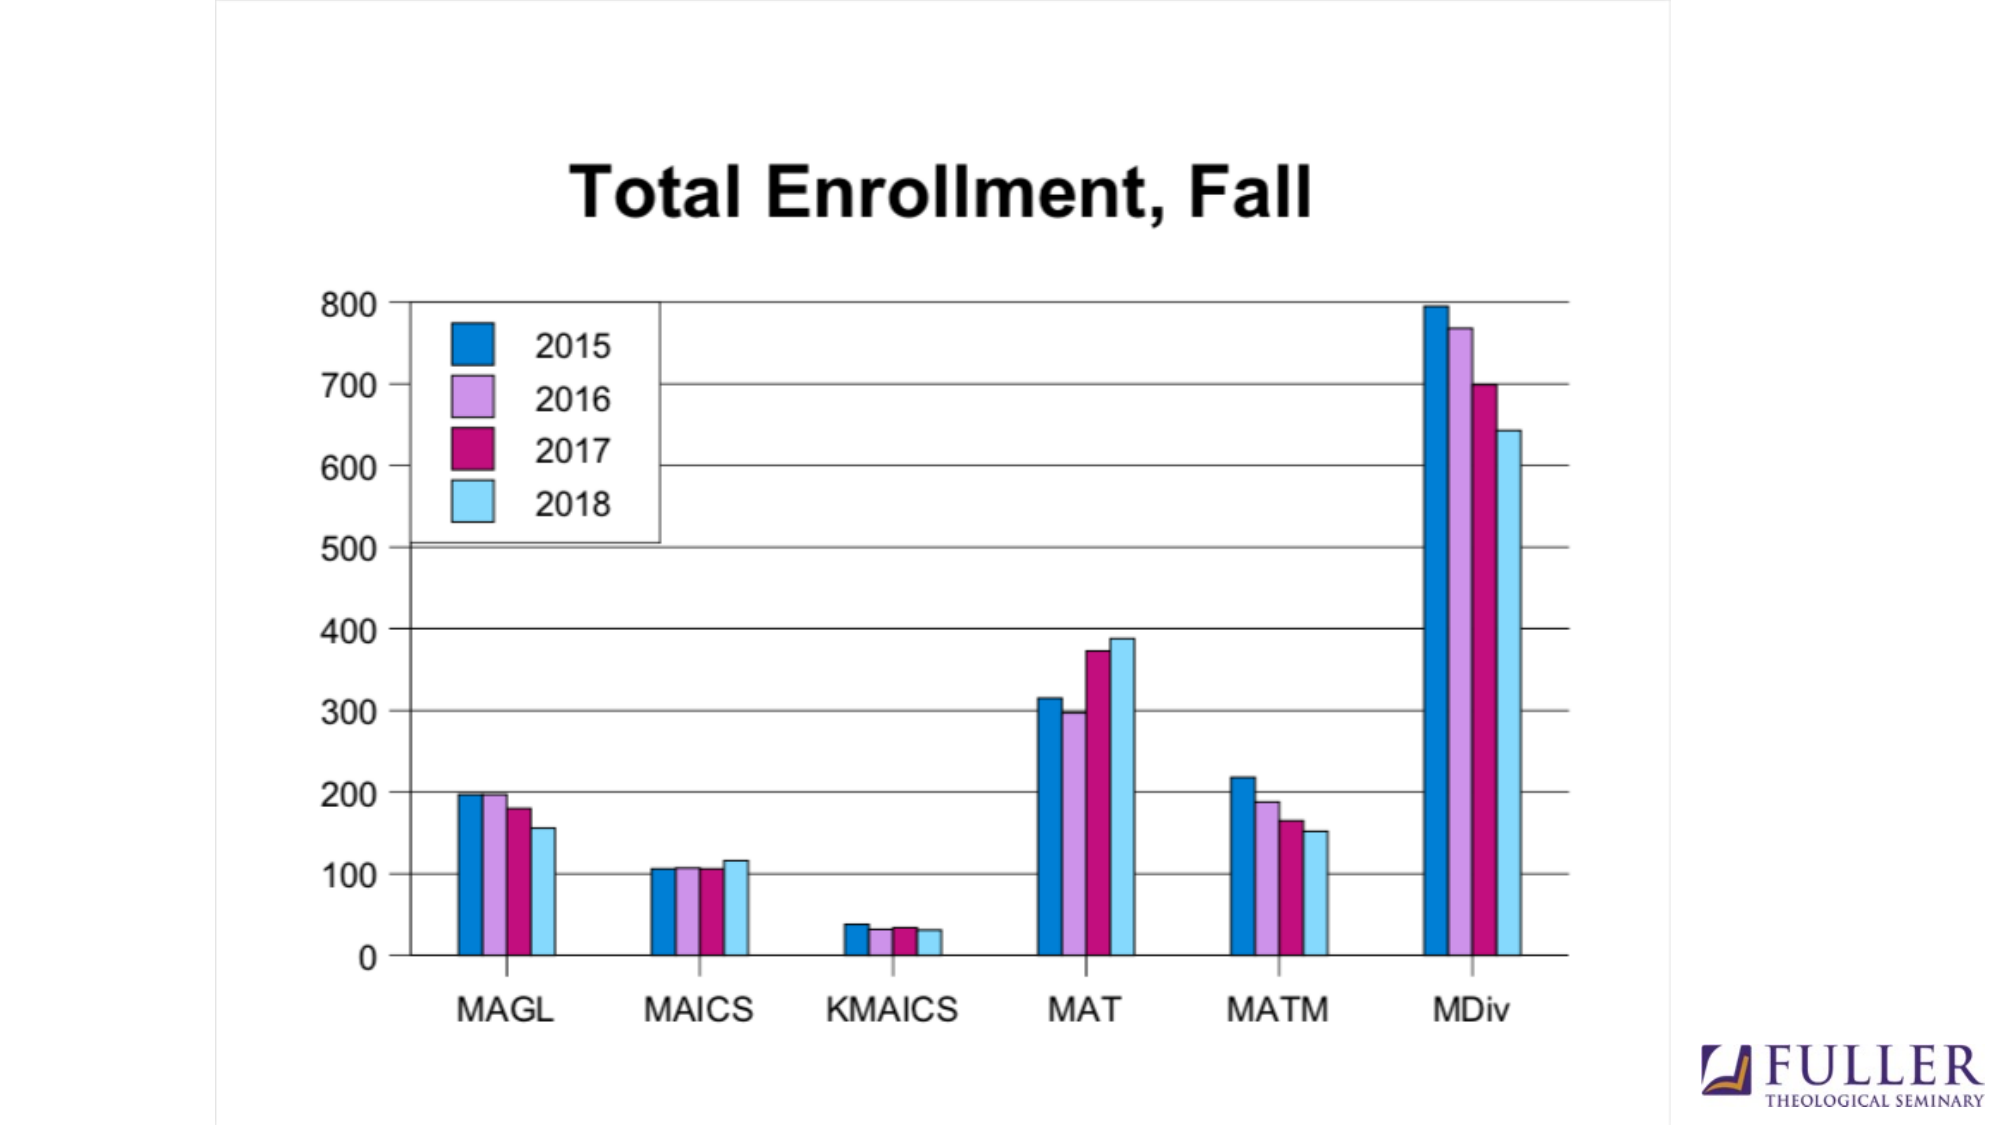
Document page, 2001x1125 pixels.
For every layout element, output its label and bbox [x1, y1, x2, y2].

picture [1701, 1044, 1985, 1107]
picture [215, 0, 1671, 1125]
